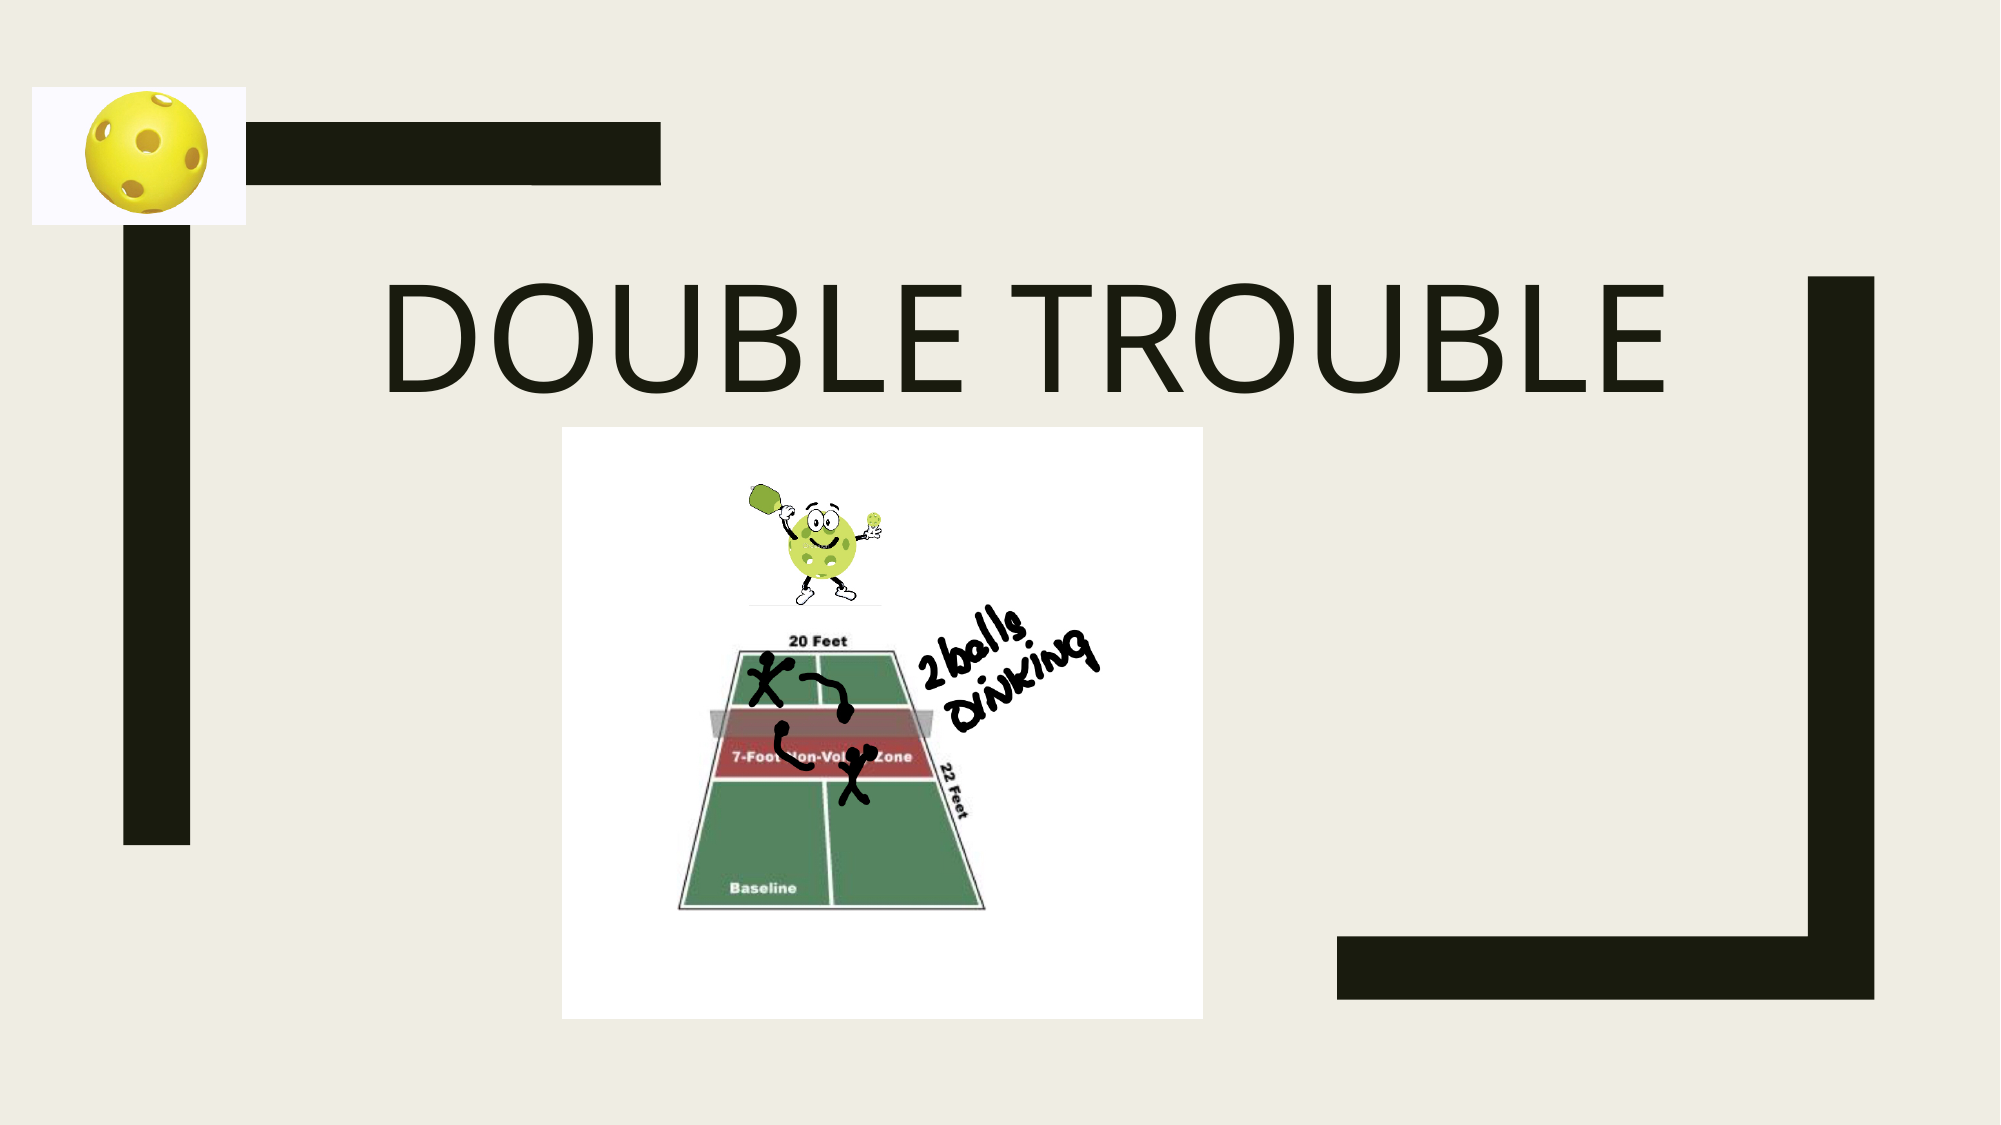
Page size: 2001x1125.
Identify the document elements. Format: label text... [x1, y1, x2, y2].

title Double Trouble [294, 87, 1755, 432]
picture [562, 427, 1203, 1019]
picture [32, 87, 246, 225]
